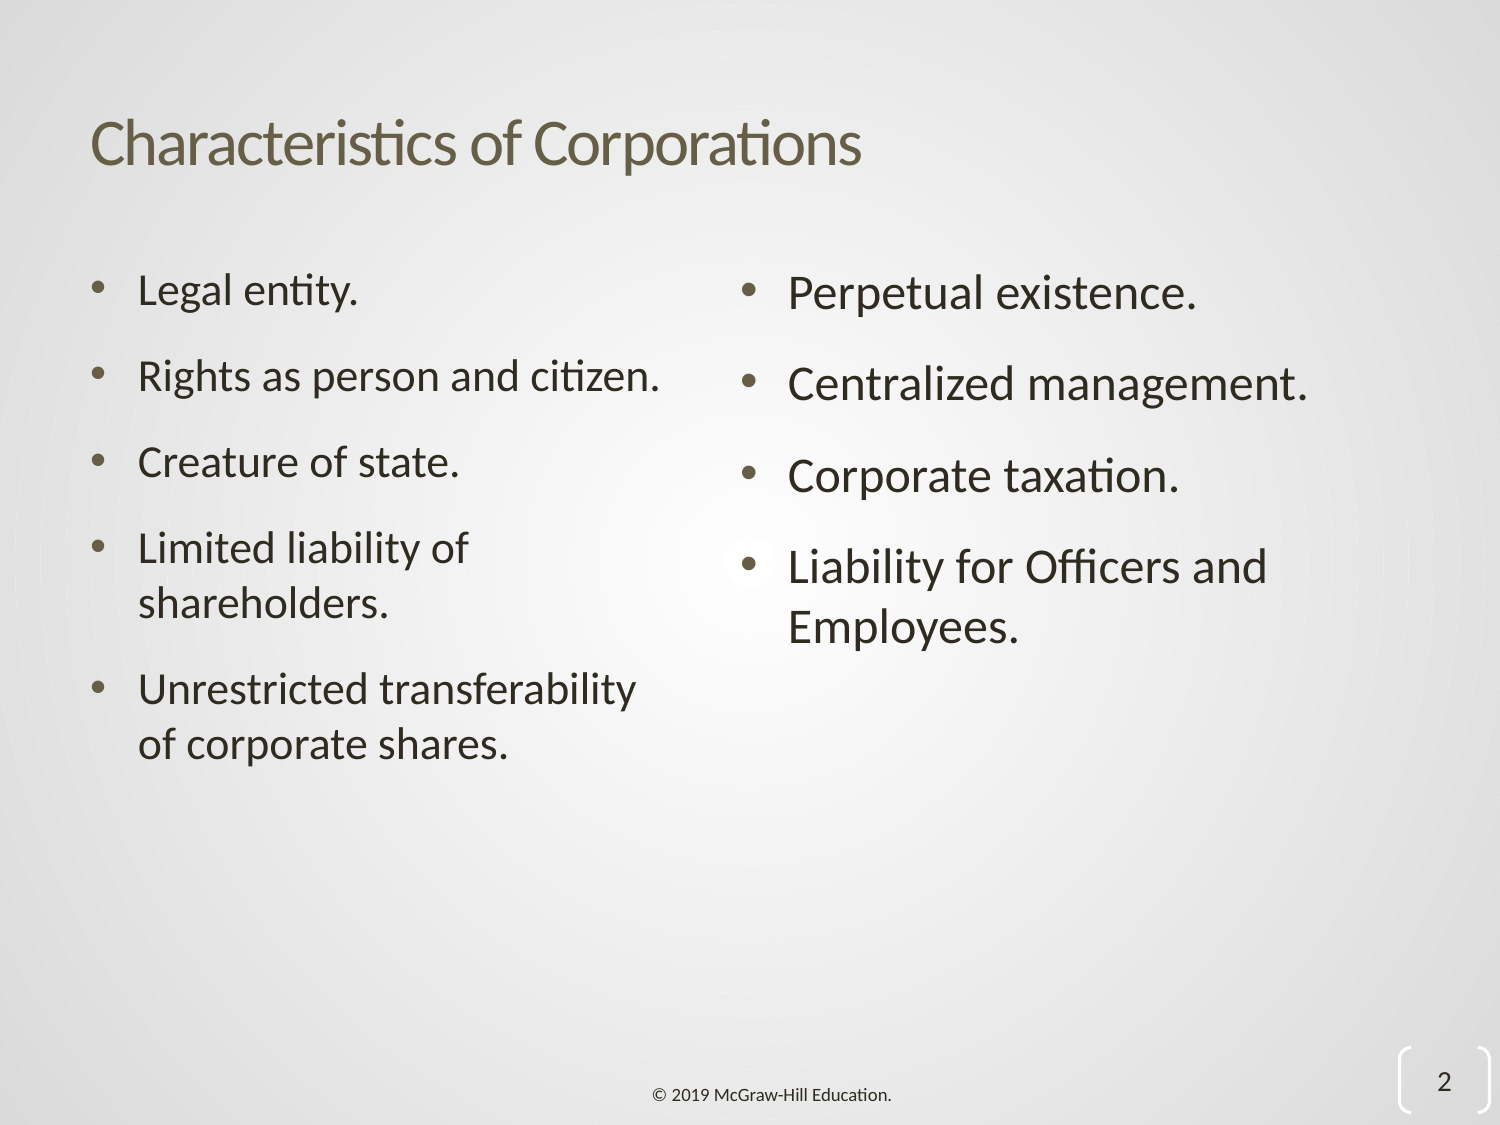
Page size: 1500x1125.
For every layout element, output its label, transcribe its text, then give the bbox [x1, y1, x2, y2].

list Perpetual existence. Centralized management. Corporate taxation. Liability for Officers and Employees. [725, 251, 1325, 1005]
slide_number 2 [1397, 1045, 1492, 1115]
list Legal entity. Rights as person and citizen. Creature of state. Limited liability of shareholders. Unrestricted transferability of corporate shares. [75, 251, 700, 1005]
title Characteristics of Corporations [75, 45, 1325, 233]
